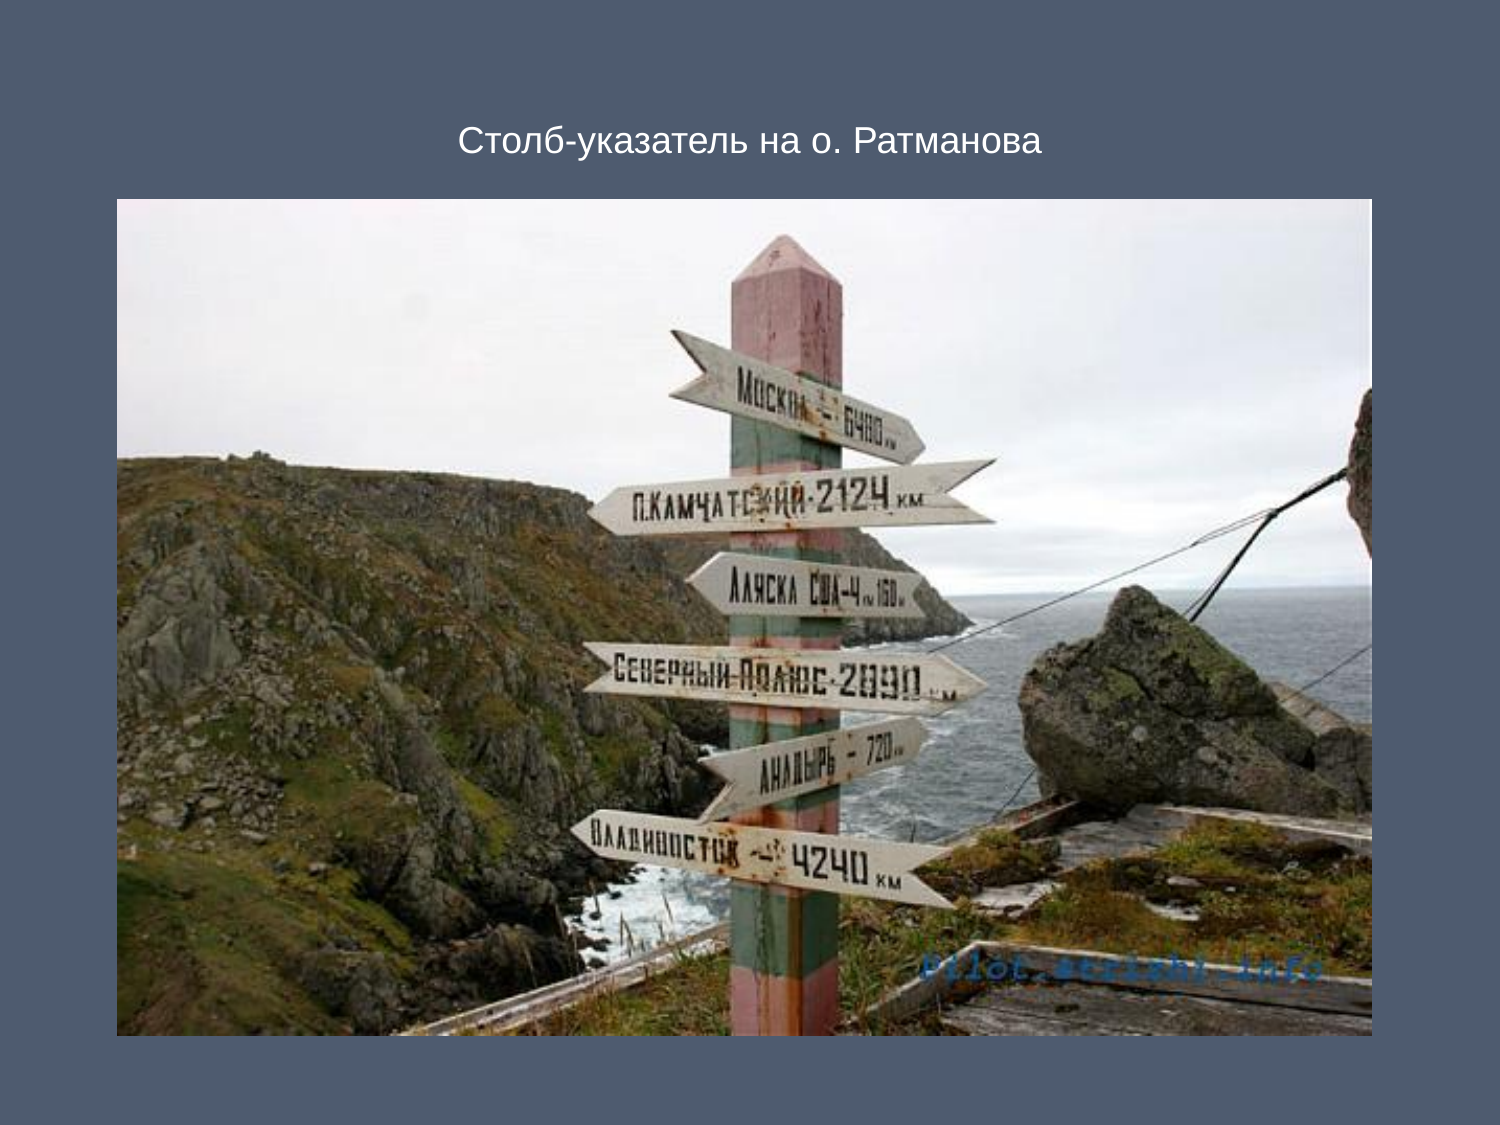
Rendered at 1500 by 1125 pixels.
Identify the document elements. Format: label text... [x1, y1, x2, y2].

picture [116, 198, 1372, 1036]
title Столб-указатель на о. Ратманова [75, 45, 1425, 233]
